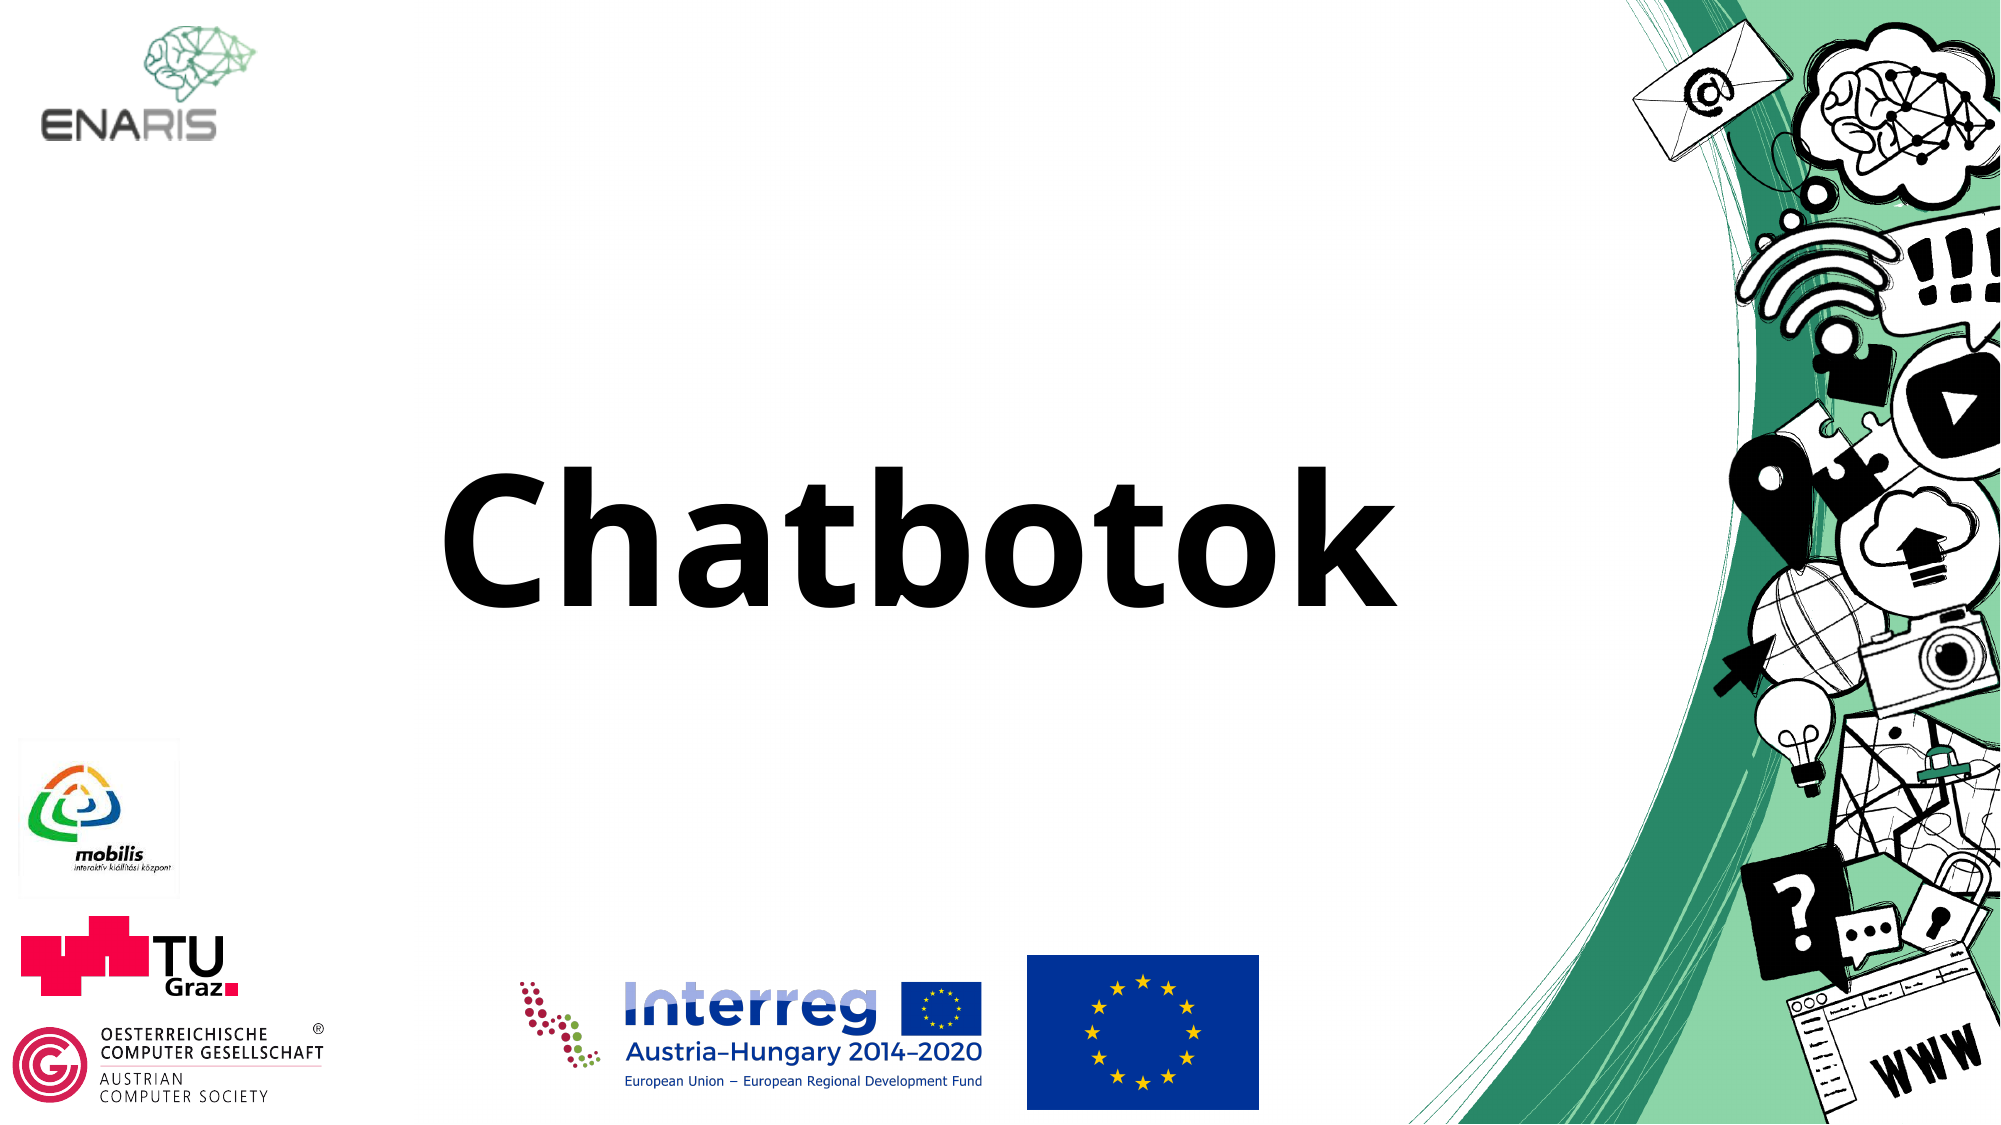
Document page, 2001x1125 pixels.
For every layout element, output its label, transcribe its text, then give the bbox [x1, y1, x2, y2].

picture [12, 1023, 324, 1103]
title Chatbotok [304, 402, 1529, 654]
picture [18, 738, 180, 899]
picture [41, 26, 258, 141]
picture [414, 0, 2001, 1124]
picture [21, 916, 238, 996]
